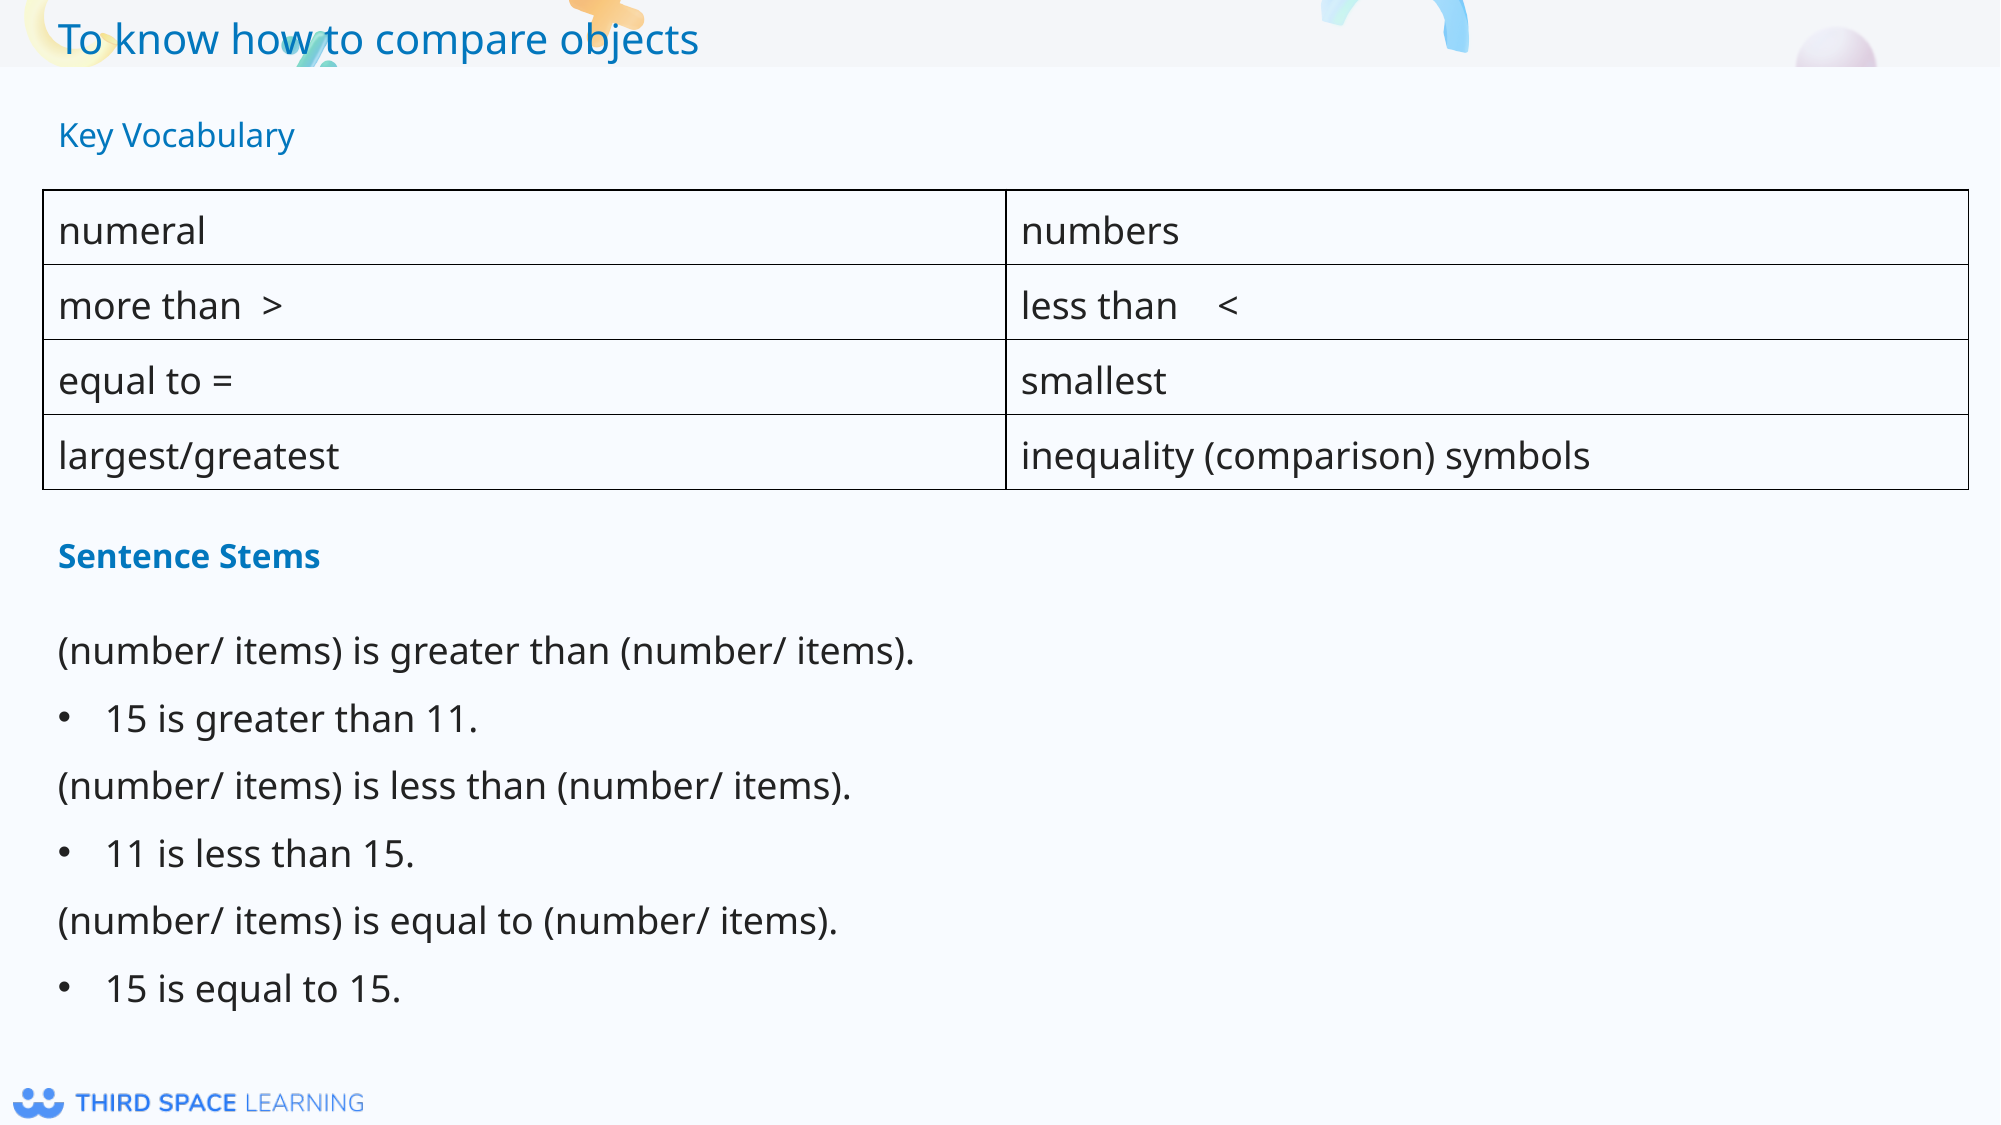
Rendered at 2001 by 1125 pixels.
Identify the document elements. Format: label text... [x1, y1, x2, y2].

text_box (number/ items) is greater than (number/ items). 15 is greater than 11. (number/ items) is less than (number/ items). 11 is less than 15. (number/ items) is equal to (number/ items). 15 is equal to 15. [43, 597, 1969, 1017]
table_cell inequality (comparison) symbols [1007, 415, 1968, 489]
table_cell less than < [1007, 265, 1968, 339]
picture [0, 0, 2000, 67]
table_cell largest/greatest [44, 415, 1005, 489]
text_box Sentence Stems [43, 527, 489, 597]
table_cell equal to = [44, 340, 1005, 414]
list Key Vocabulary [43, 107, 489, 177]
table_header numbers [1007, 191, 1968, 264]
table_cell smallest [1007, 340, 1968, 414]
table_cell more than > [44, 265, 1005, 339]
table_header numeral [44, 191, 1005, 264]
picture [13, 1088, 365, 1119]
